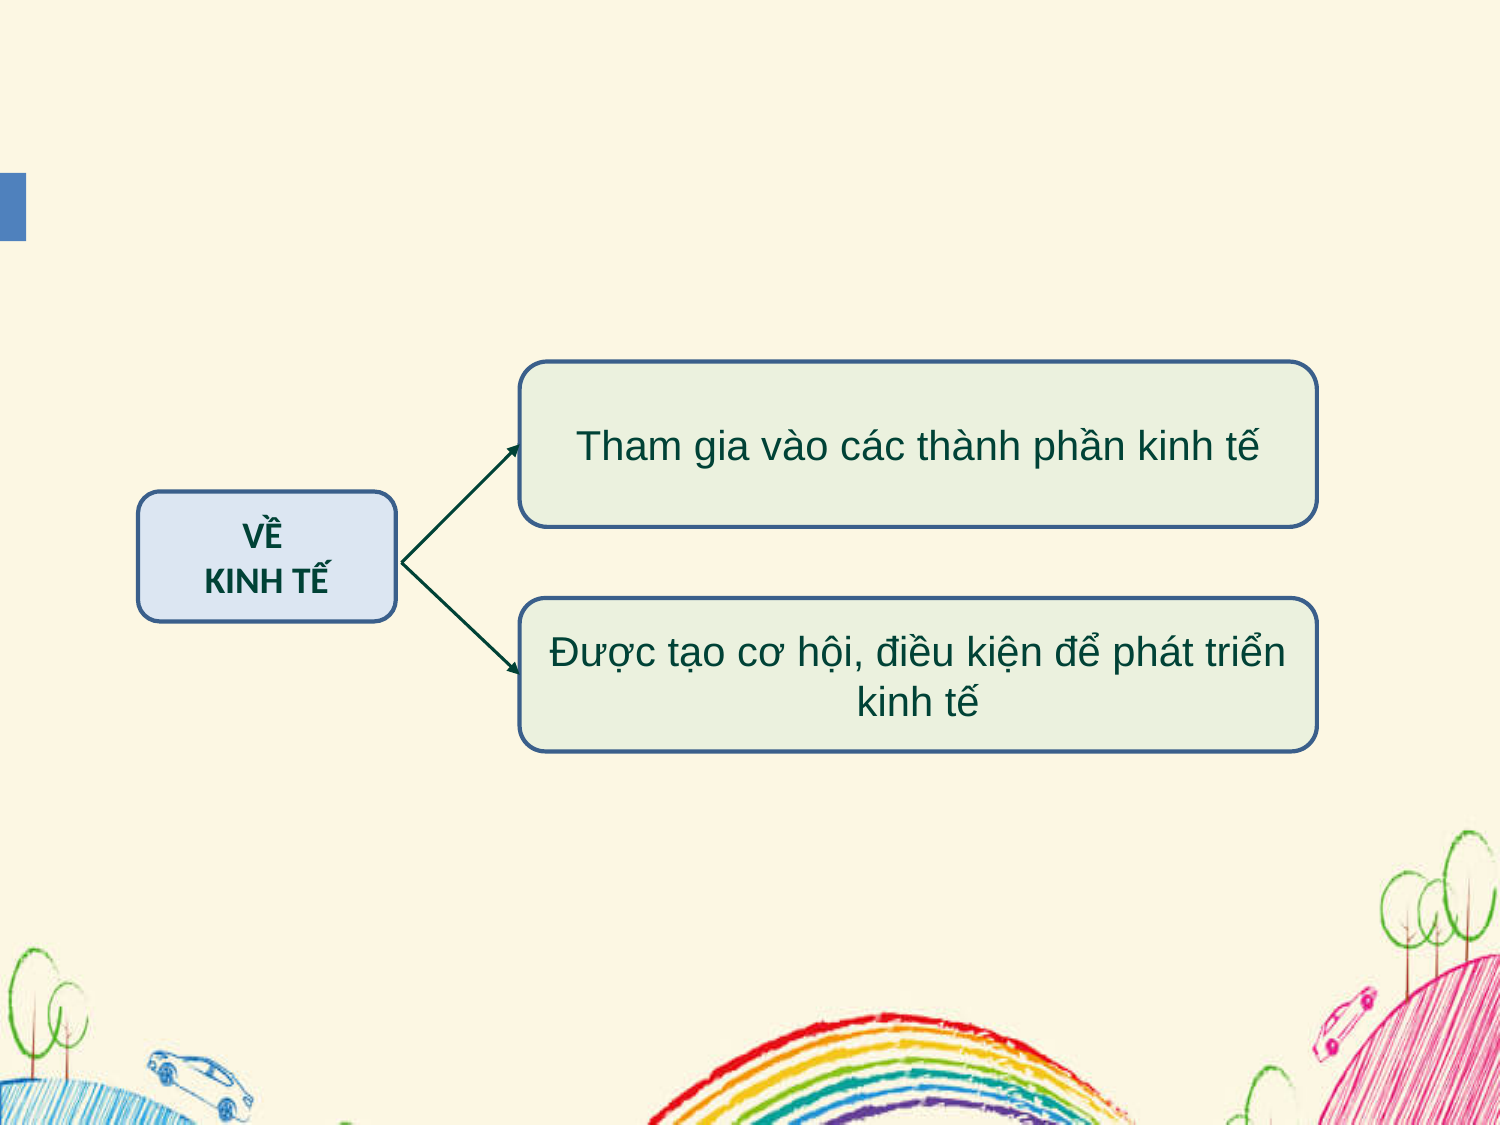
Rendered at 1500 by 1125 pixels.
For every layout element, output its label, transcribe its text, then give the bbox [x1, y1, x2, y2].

text_box Tham gia vào các thành phần kinh tế [517, 359, 1319, 529]
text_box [401, 467, 520, 561]
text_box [401, 562, 520, 658]
text_box VỀ KINH TẾ [135, 489, 396, 624]
text_box [0, 171, 28, 243]
picture [0, 0, 1500, 1125]
text_box Được tạo cơ hội, điều kiện để phát triển kinh tế [517, 595, 1319, 754]
